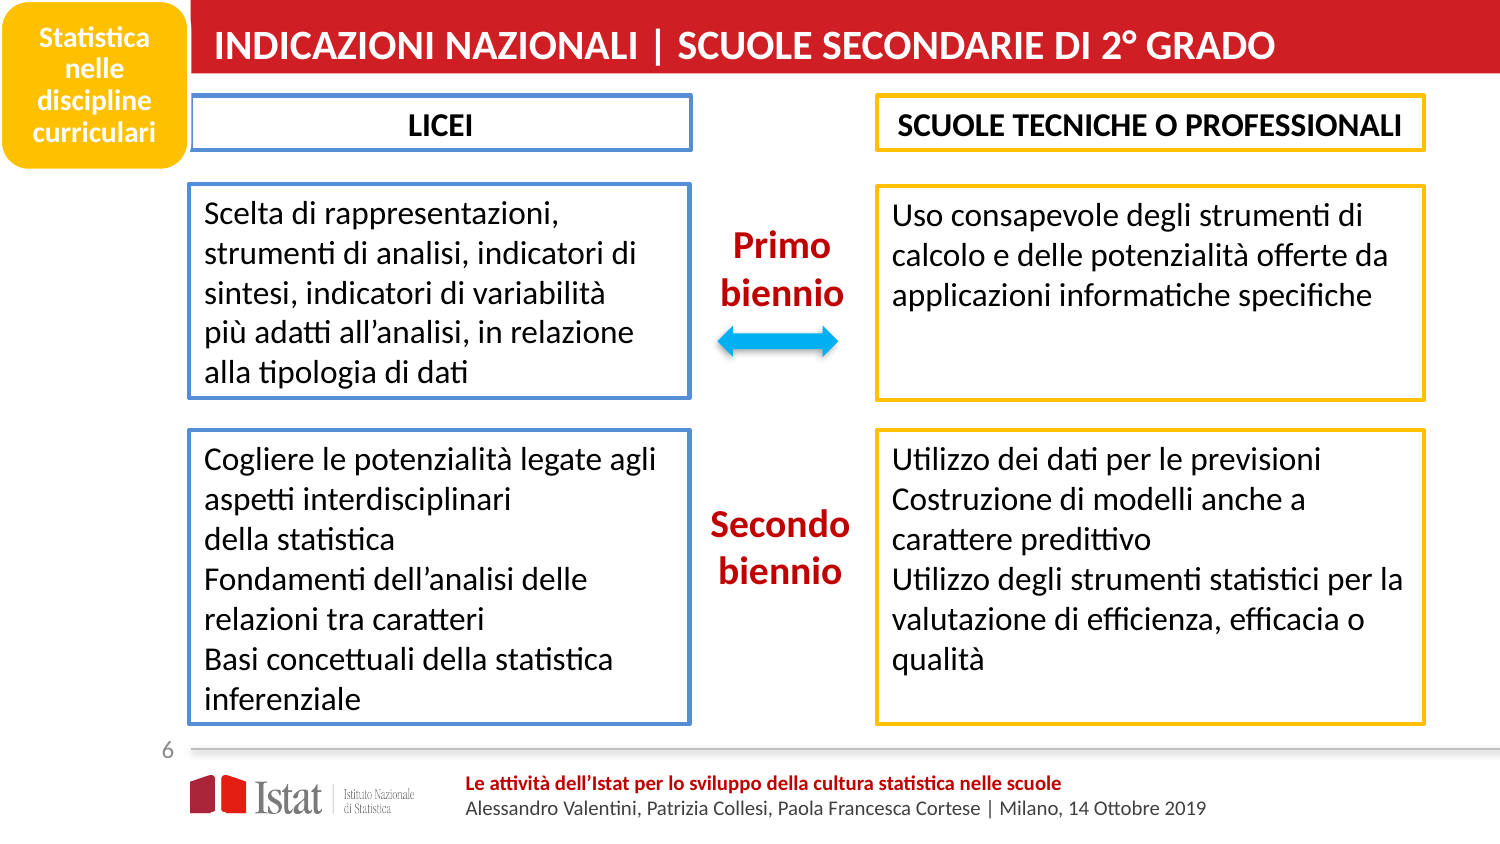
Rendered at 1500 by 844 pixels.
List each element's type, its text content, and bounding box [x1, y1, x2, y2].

text_box Uso consapevole degli strumenti di calcolo e delle potenzialità offerte da applicazioni informatiche specifiche [875, 184, 1426, 402]
picture [190, 775, 414, 814]
text_box LICEI [193, 93, 693, 152]
text_box SCUOLE TECNICHE O PROFESSIONALI [875, 93, 1426, 152]
text_box Secondo biennio [690, 490, 870, 600]
slide_number 6 [122, 725, 190, 771]
text_box Utilizzo dei dati per le previsioni Costruzione di modelli anche a carattere predittivo Utilizzo degli strumenti statistici per la valutazione di efficienza, efficacia o qualità [875, 428, 1426, 726]
text_box INDICAZIONI NAZIONALI | SCUOLE SECONDARIE DI 2° GRADO [214, 17, 1463, 68]
text_box Cogliere le potenzialità legate agli aspetti interdisciplinari della statistica Fondamenti dell’analisi delle relazioni tra caratteri Basi concettuali della statistica inferenziale [187, 428, 692, 726]
text_box Scelta di rappresentazioni, strumenti di analisi, indicatori di sintesi, indicatori di variabilità più adatti all’analisi, in relazione alla tipologia di dati [187, 182, 692, 400]
text_box Primo biennio [699, 211, 866, 322]
text_box [716, 324, 839, 358]
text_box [0, 0, 190, 172]
text_box Le attività dell’Istat per lo sviluppo della cultura statistica nelle scuole Alessandro Valentini, Patrizia Collesi, Paola Francesca Cortese | Milano, 14 Ottobre 2019 [465, 769, 1302, 820]
text_box [190, 0, 1500, 74]
